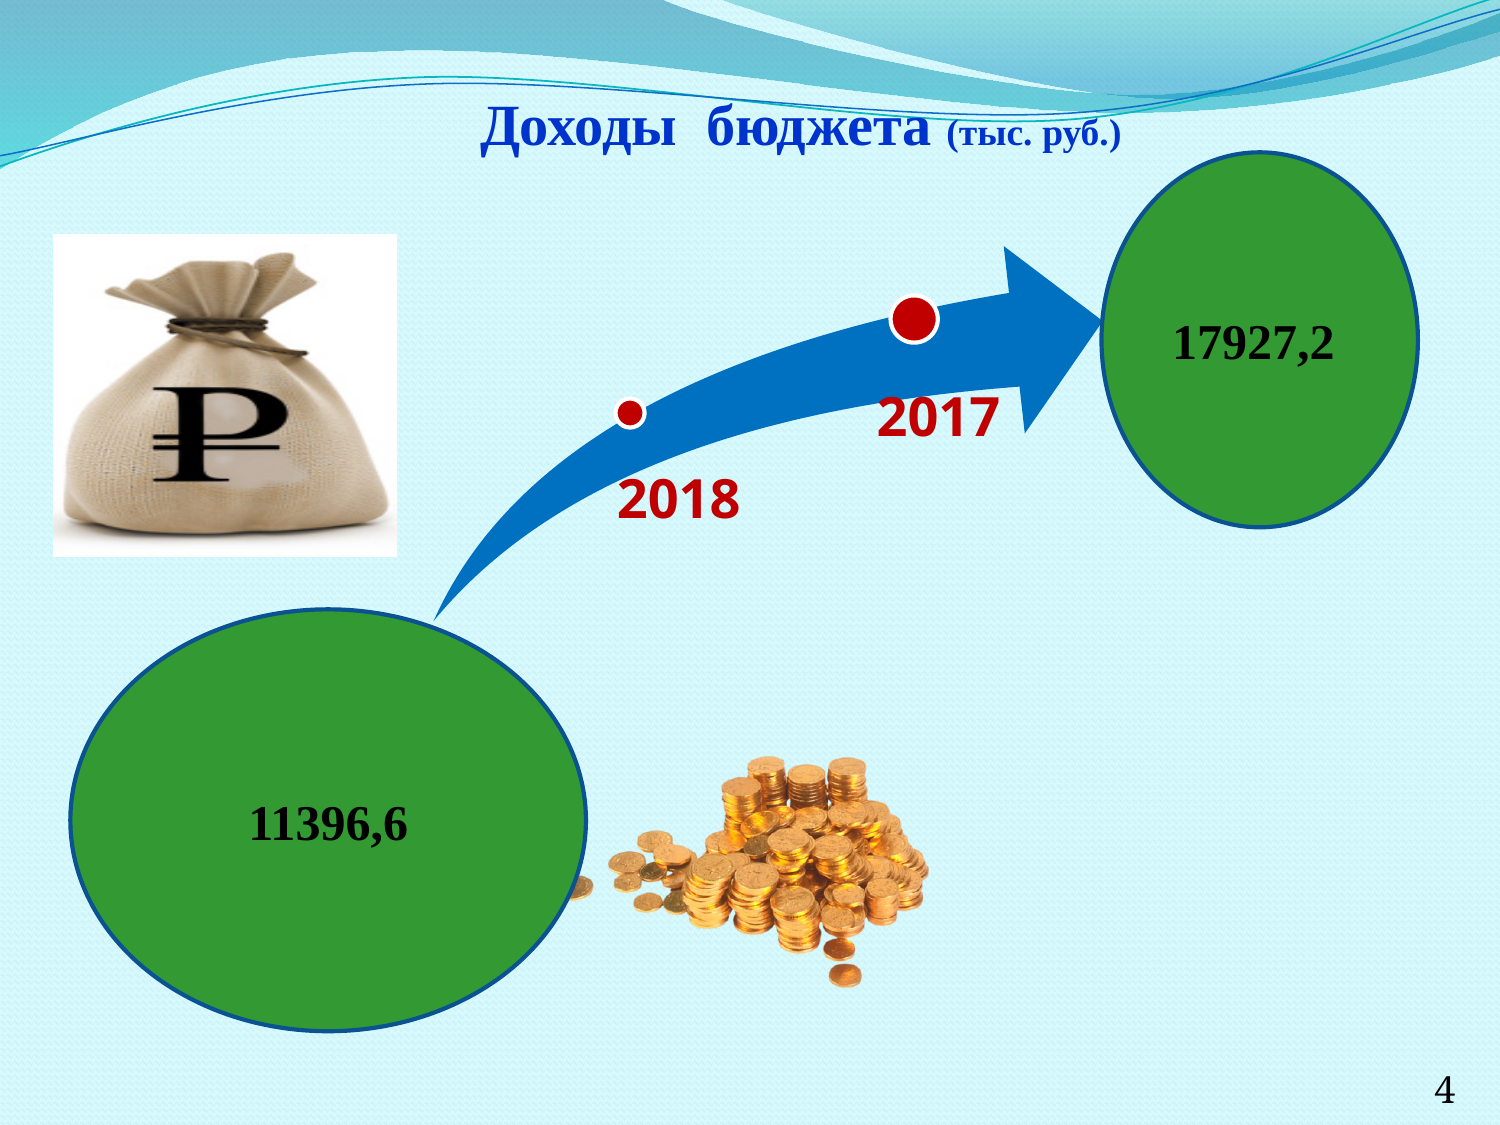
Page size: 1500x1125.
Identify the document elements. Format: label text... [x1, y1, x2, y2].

text_box 2017 [855, 374, 1022, 455]
text_box [433, 246, 1100, 622]
subtitle 2018 [574, 457, 794, 549]
text_box 17927,2 [1099, 150, 1421, 530]
text_box 4 [1419, 1058, 1471, 1119]
picture [552, 756, 929, 988]
text_box [613, 396, 647, 430]
text_box [888, 293, 940, 345]
picture [52, 234, 397, 557]
title Доходы бюджета (тыс. руб.) [169, 23, 1446, 158]
text_box 11396,6 [68, 607, 576, 1034]
